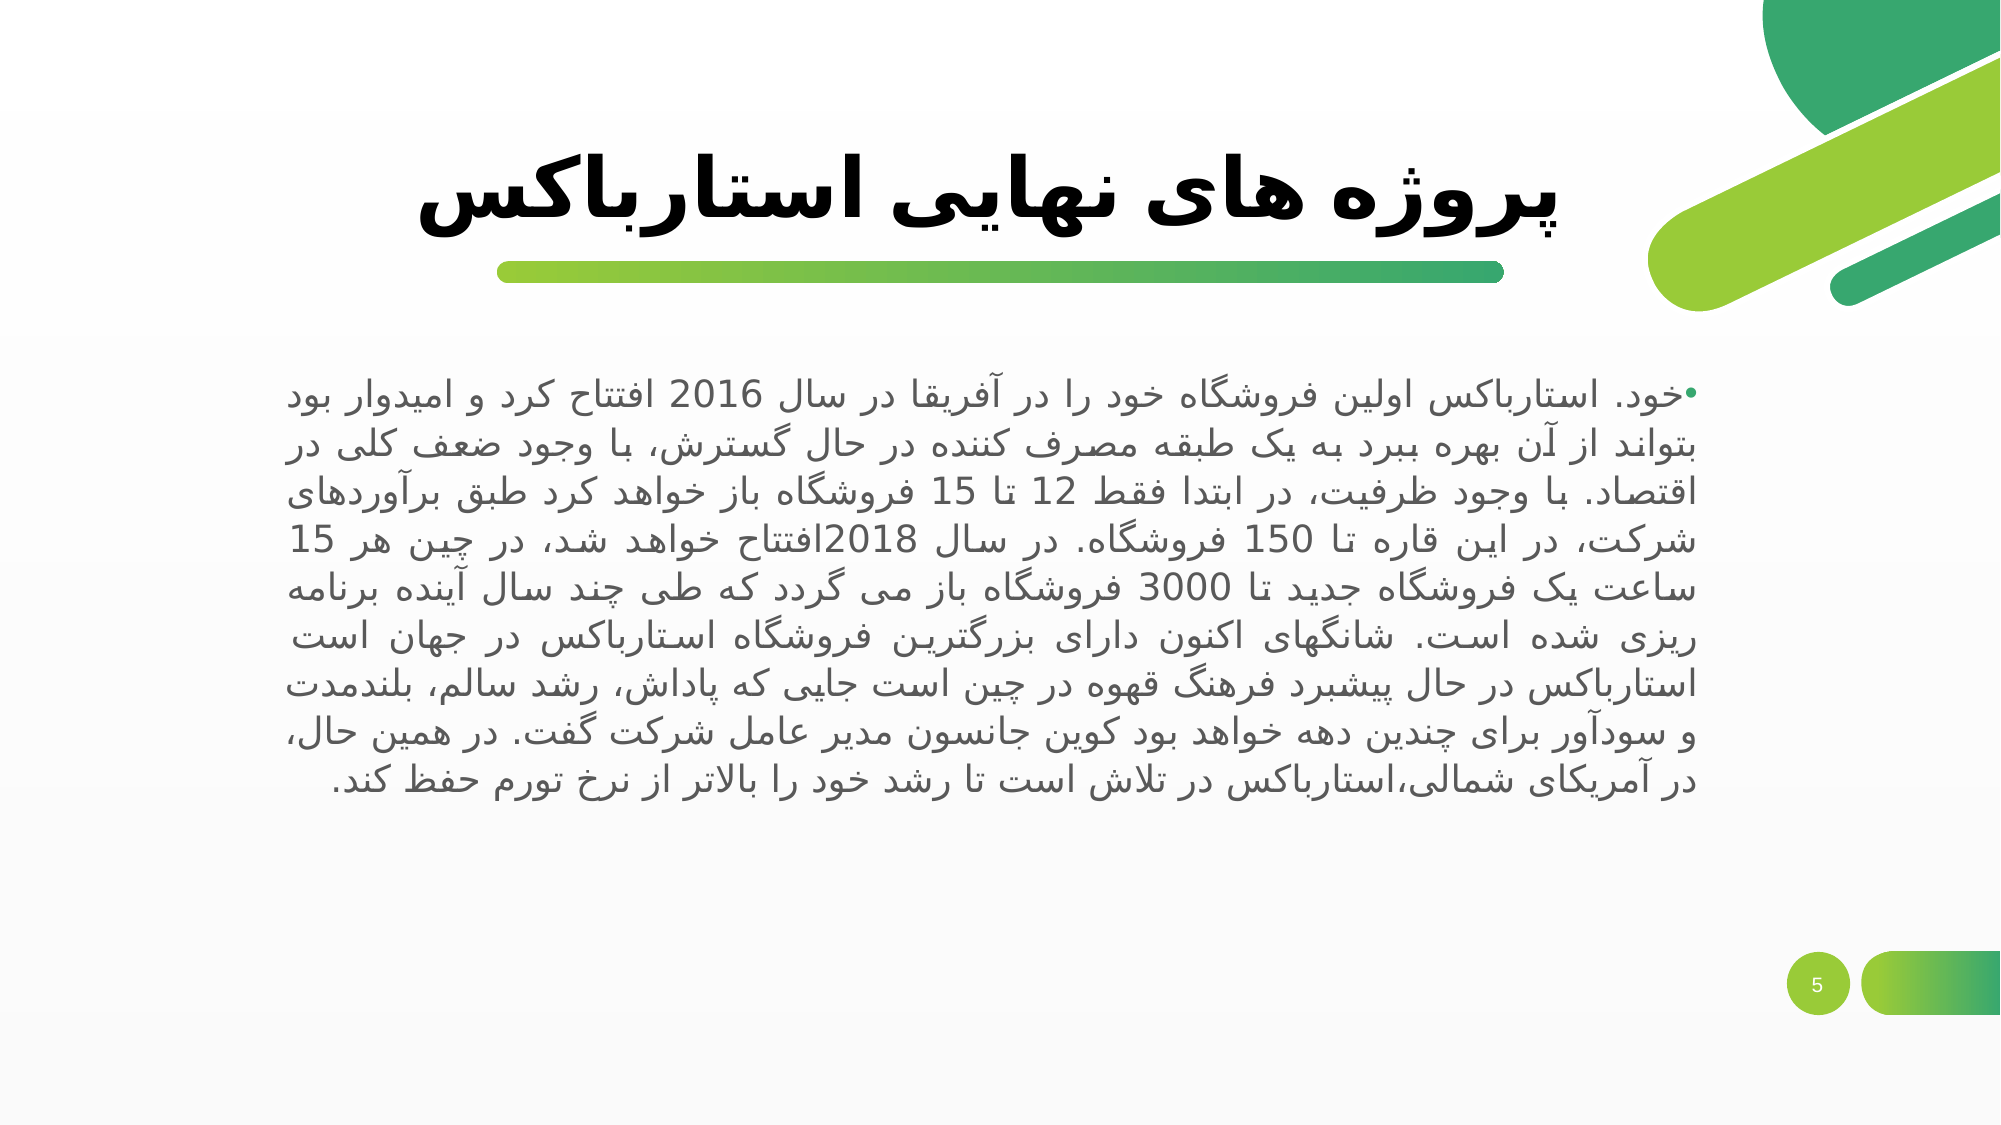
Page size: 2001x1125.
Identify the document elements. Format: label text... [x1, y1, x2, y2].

slide_number 5 [1772, 954, 1863, 1015]
list خود. استارباکس اولین فروشگاه خود را در آفریقا در سال 2016 افتتاح کرد و امیدوار بود بتواند از آن بهره ببرد به یک طبقه مصرف کننده در حال گسترش، با وجود ضعف کلی در اقتصاد. با وجود ظرفیت، در ابتدا فقط 12 تا 15 فروشگاه باز خواهد کرد طبق برآوردهای شرکت، در این قاره تا 150 فروشگاه. در سال 2018افتتاح خواهد شد، در چین هر 15 ساعت یک فروشگاه جدید تا 3000 فروشگاه باز می گردد که طی چند سال آینده برنامه ریزی شده است. شانگهای اکنون دارای بزرگترین فروشگاه استارباکس در جهان است استارباکس در حال پیشبرد فرهنگ قهوه در چین است جایی که پاداش، رشد سالم، بلندمدت و سودآور برای چندین دهه خواهد بود کوین جانسون مدیر عامل شرکت گفت. در همین حال، در آمریکای شمالی،استارباکس در تلاش است تا رشد خود را بالاتر از نرخ تورم حفظ کند. [269, 359, 1713, 924]
title پروژه های نهایی استارباکس [137, 132, 1863, 244]
